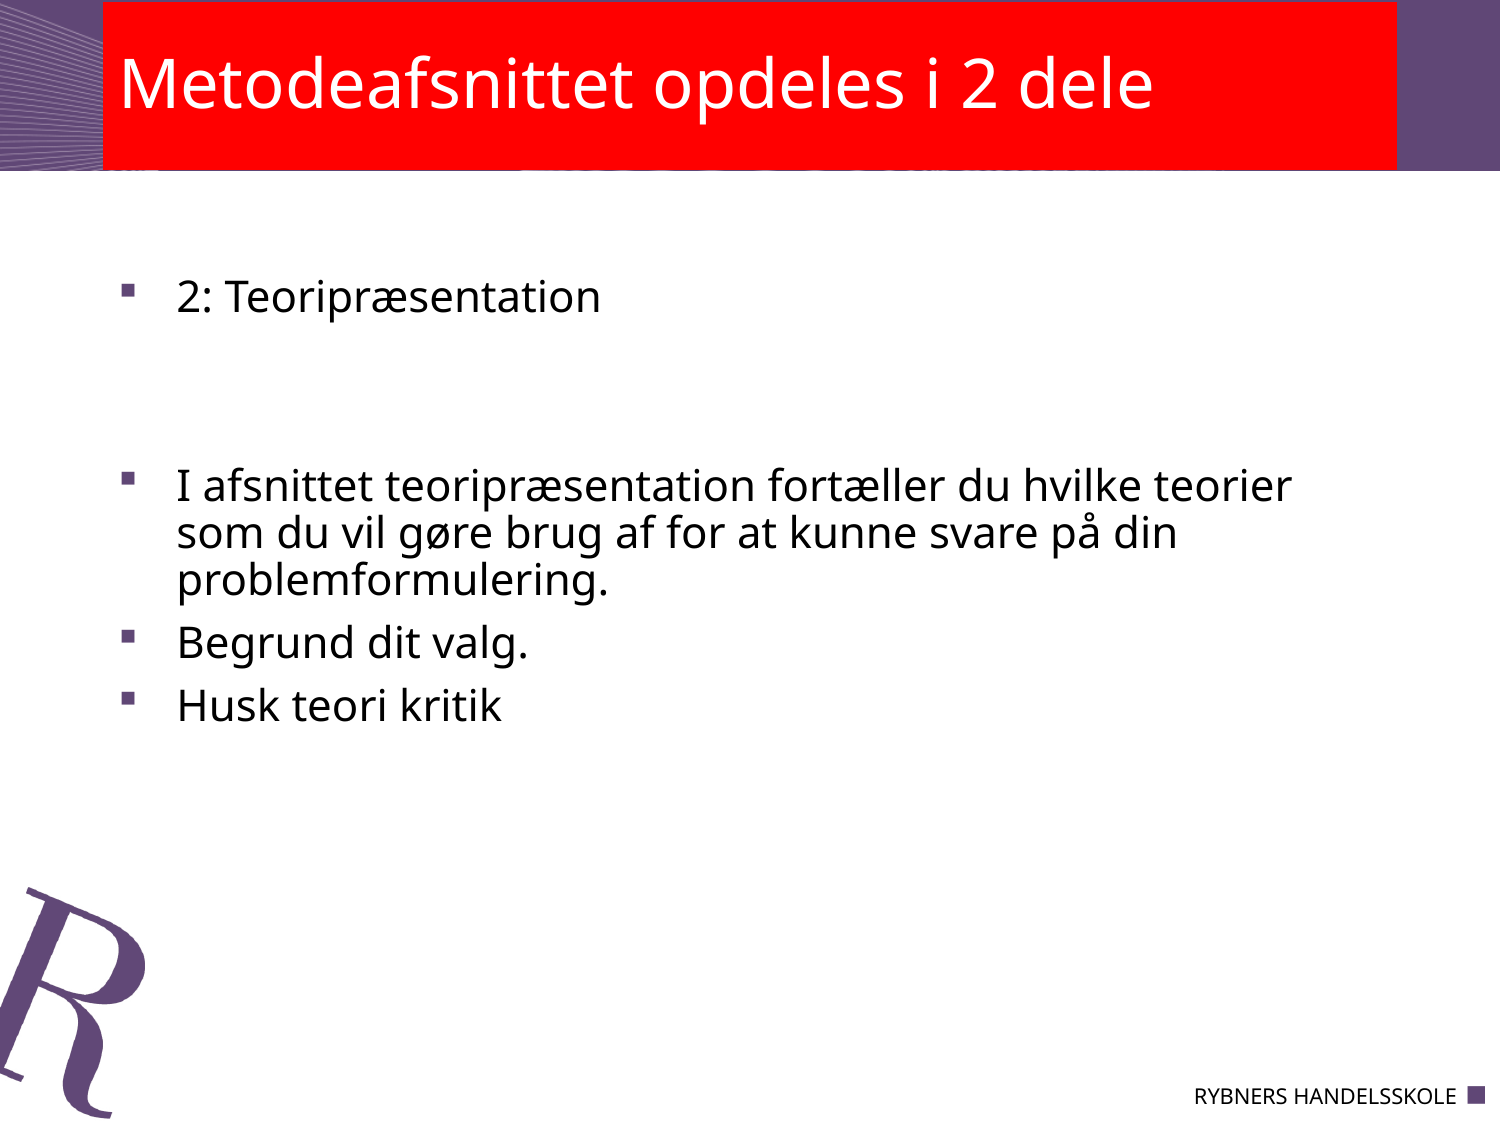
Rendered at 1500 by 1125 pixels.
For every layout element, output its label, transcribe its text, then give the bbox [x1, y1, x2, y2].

picture [0, 874, 251, 1125]
picture [0, 0, 1500, 171]
title Metodeafsnittet opdeles i 2 dele [103, 2, 1397, 170]
picture [1467, 1086, 1485, 1104]
list 2: Teoripræsentation I afsnittet teoripræsentation fortæller du hvilke teorier som du vil gøre brug af for at kunne svare på din problemformulering. Begrund dit valg. Husk teori kritik [103, 267, 1397, 1014]
